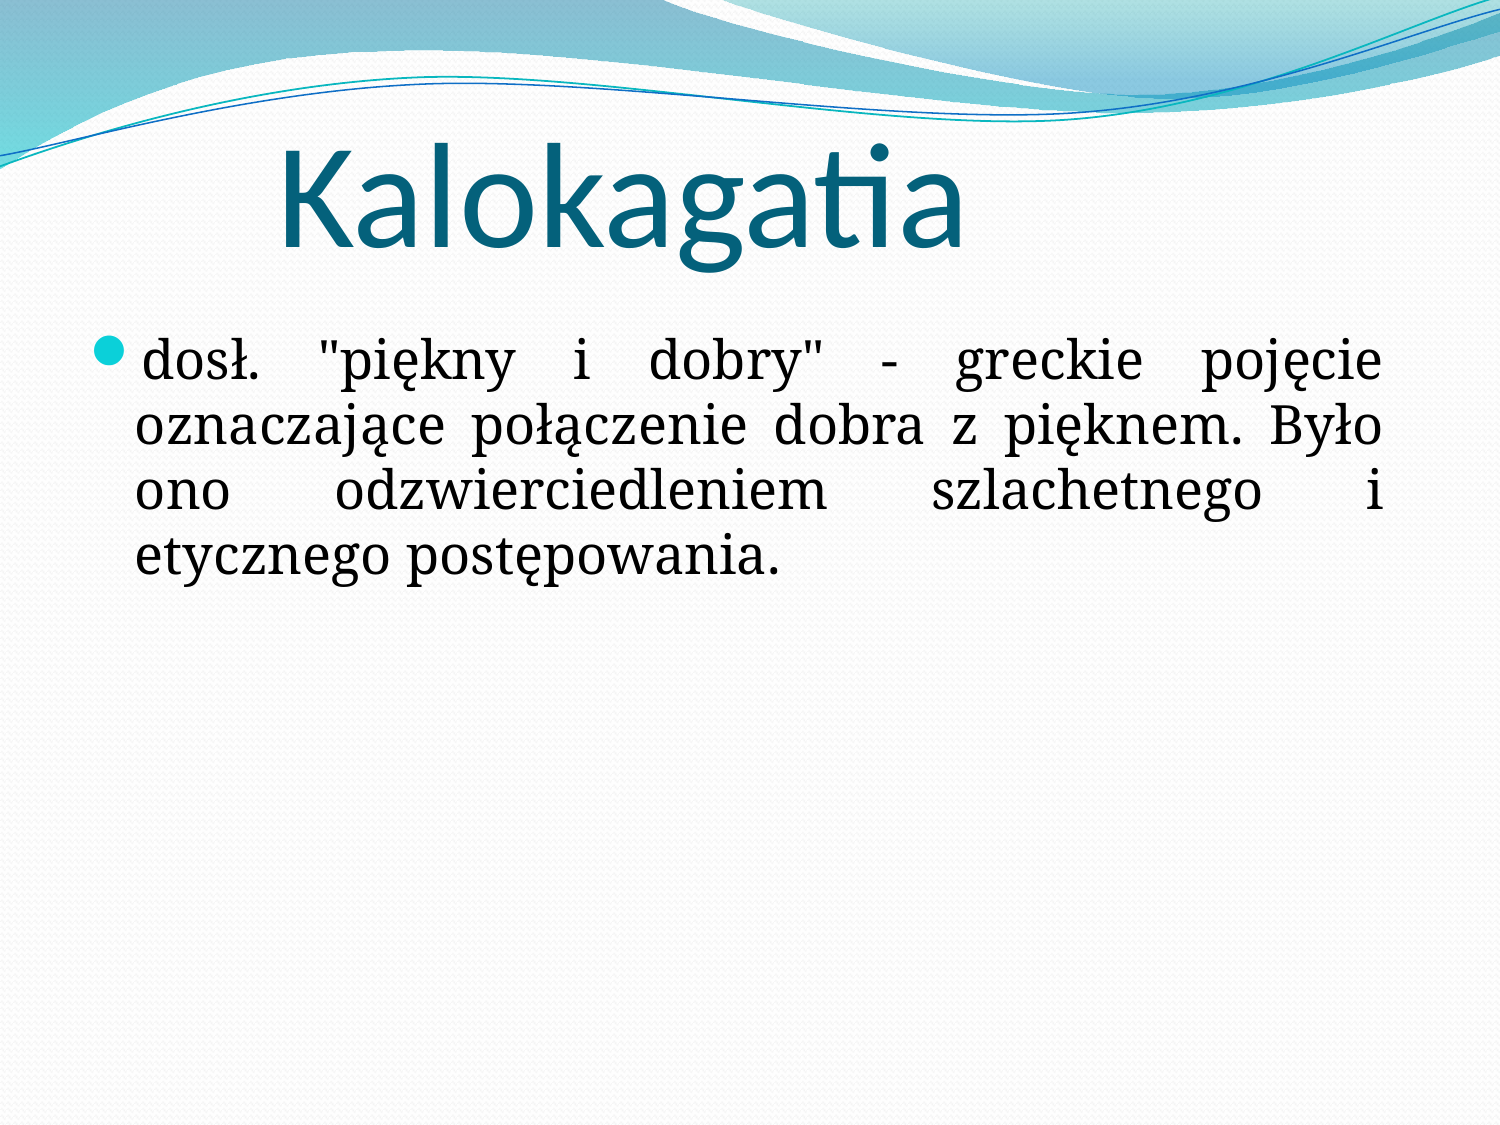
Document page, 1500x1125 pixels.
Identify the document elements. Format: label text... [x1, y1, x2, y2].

title Kalokagatia [277, 90, 1258, 278]
list dosł. "piękny i dobry" - greckie pojęcie oznaczające połączenie dobra z pięknem. Było ono odzwierciedleniem szlachetnego i etycznego postępowania. [75, 317, 1400, 1038]
